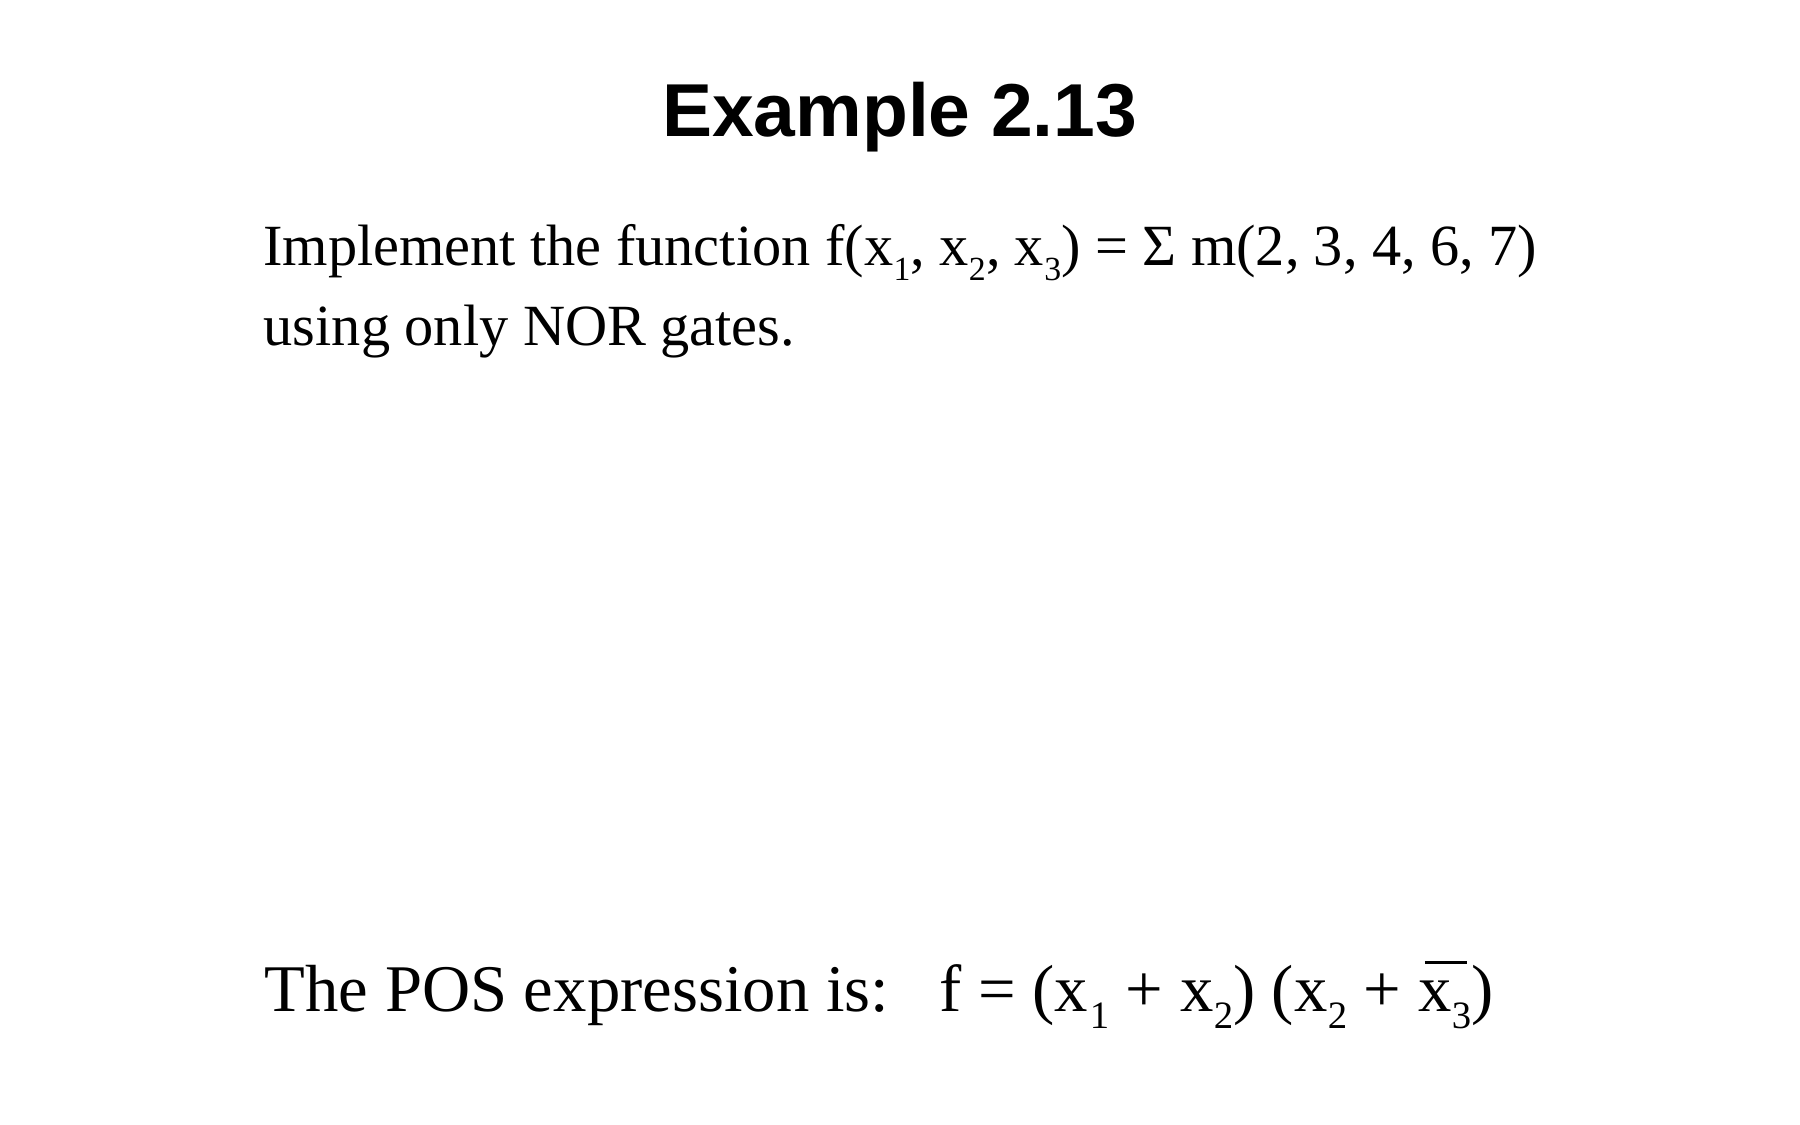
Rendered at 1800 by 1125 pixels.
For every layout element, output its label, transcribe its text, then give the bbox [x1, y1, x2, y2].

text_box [249, 937, 1601, 1034]
text_box Implement the function f(x1, x2, x3) = Σ m(2, 3, 4, 6, 7) using only NOR gates. [248, 199, 1553, 365]
title Example 2.13 [0, 50, 1800, 163]
